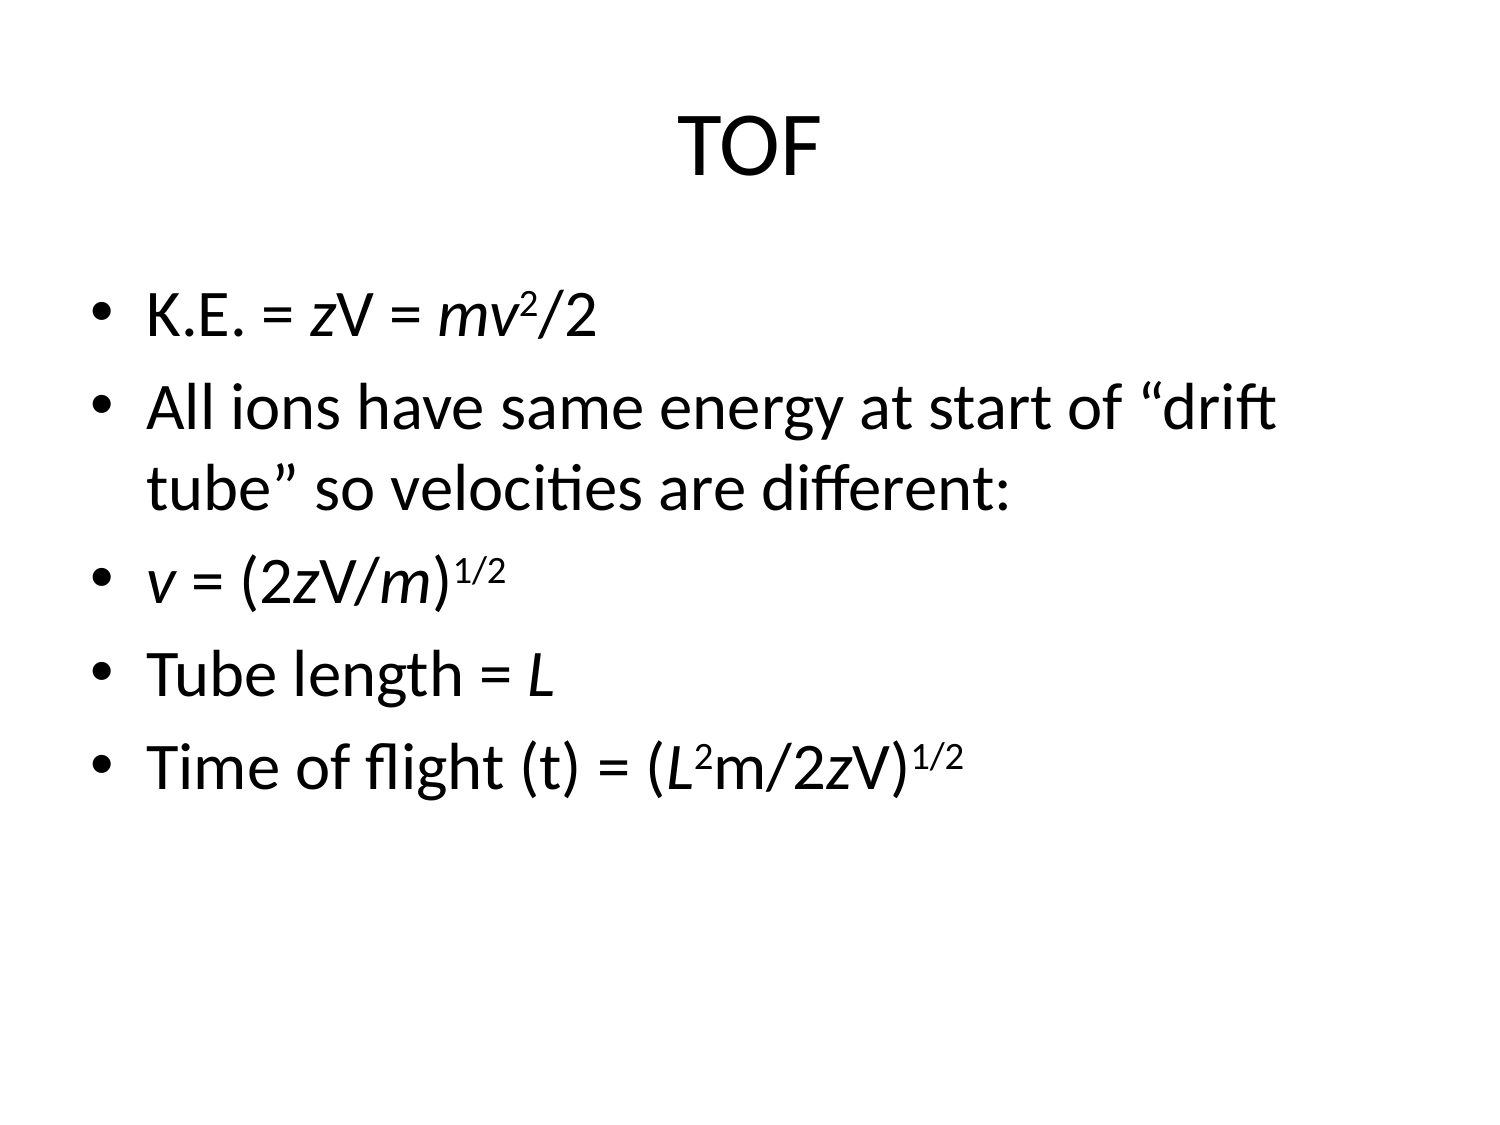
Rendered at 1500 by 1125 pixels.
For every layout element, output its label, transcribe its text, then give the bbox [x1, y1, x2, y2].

list K.E. = zV = mv2/2 All ions have same energy at start of “drift tube” so velocities are different: v = (2zV/m)1/2 Tube length = L Time of flight (t) = (L2m/2zV)1/2 [75, 262, 1425, 1005]
title TOF [75, 45, 1425, 233]
